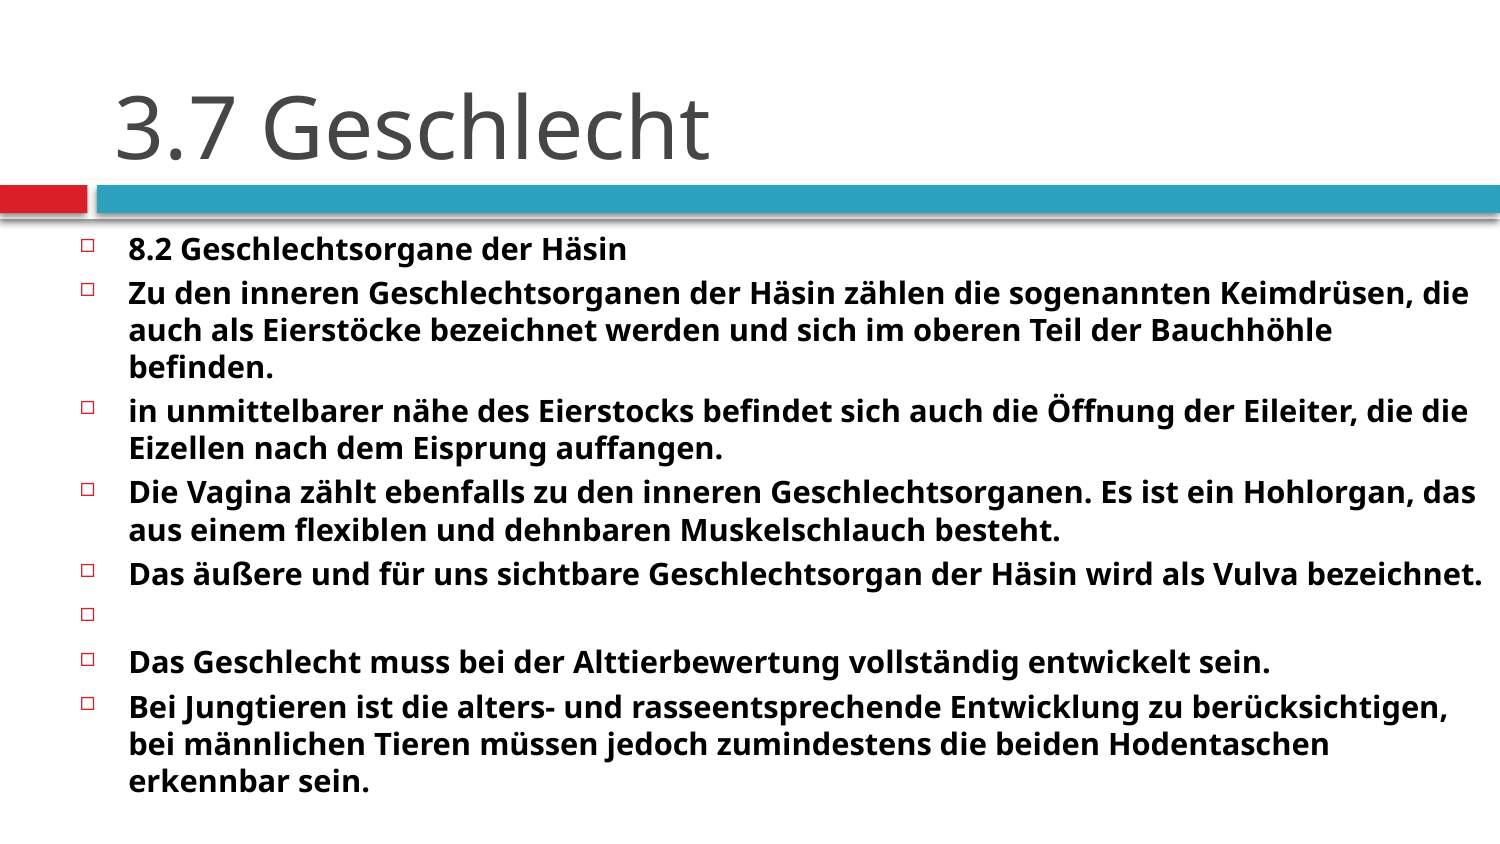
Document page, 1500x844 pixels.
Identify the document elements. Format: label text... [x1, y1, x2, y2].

title 3.7 Geschlecht [99, 19, 1438, 185]
list 8.2 Geschlechtsorgane der Häsin Zu den inneren Geschlechtsorganen der Häsin zählen die sogenannten Keimdrüsen, die auch als Eierstöcke bezeichnet werden und sich im oberen Teil der Bauchhöhle befinden. in unmittelbarer nähe des Eierstocks befindet sich auch die Öffnung der Eileiter, die die Eizellen nach dem Eisprung auffangen. Die Vagina zählt ebenfalls zu den inneren Geschlechtsorganen. Es ist ein Hohlorgan, das aus einem flexiblen und dehnbaren Muskelschlauch besteht. Das äußere und für uns sichtbare Geschlechtsorgan der Häsin wird als Vulva bezeichnet. Das Geschlecht muss bei der Alttierbewertung vollständig entwickelt sein. Bei Jungtieren ist die alters- und rasseentsprechende Entwicklung zu berücksichtigen, bei männlichen Tieren müssen jedoch zumindestens die beiden Hodentaschen erkennbar sein. [64, 221, 1500, 844]
